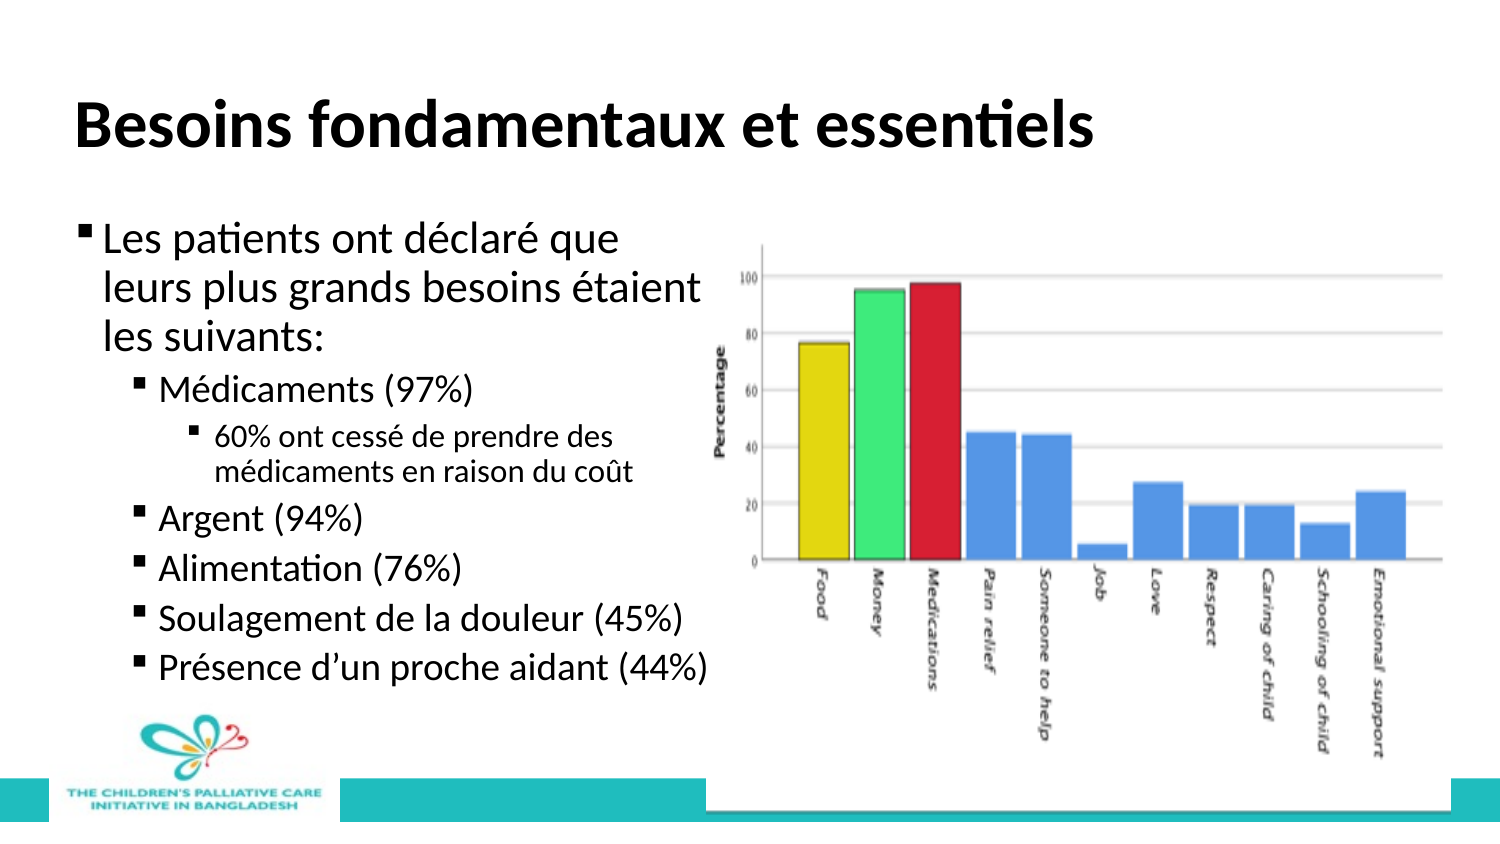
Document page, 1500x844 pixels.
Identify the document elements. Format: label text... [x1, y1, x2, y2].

picture [49, 690, 340, 844]
list Les patients ont déclaré que leurs plus grands besoins étaient les suivants: Médicaments (97%) 60% ont cessé de prendre des médicaments en raison du coût Argent (94%) Alimentation (76%) Soulagement de la douleur (45%) Présence d’un proche aidant (44%) [59, 207, 706, 744]
picture [706, 207, 1451, 823]
title Besoins fondamentaux et essentiels [59, 44, 1354, 207]
